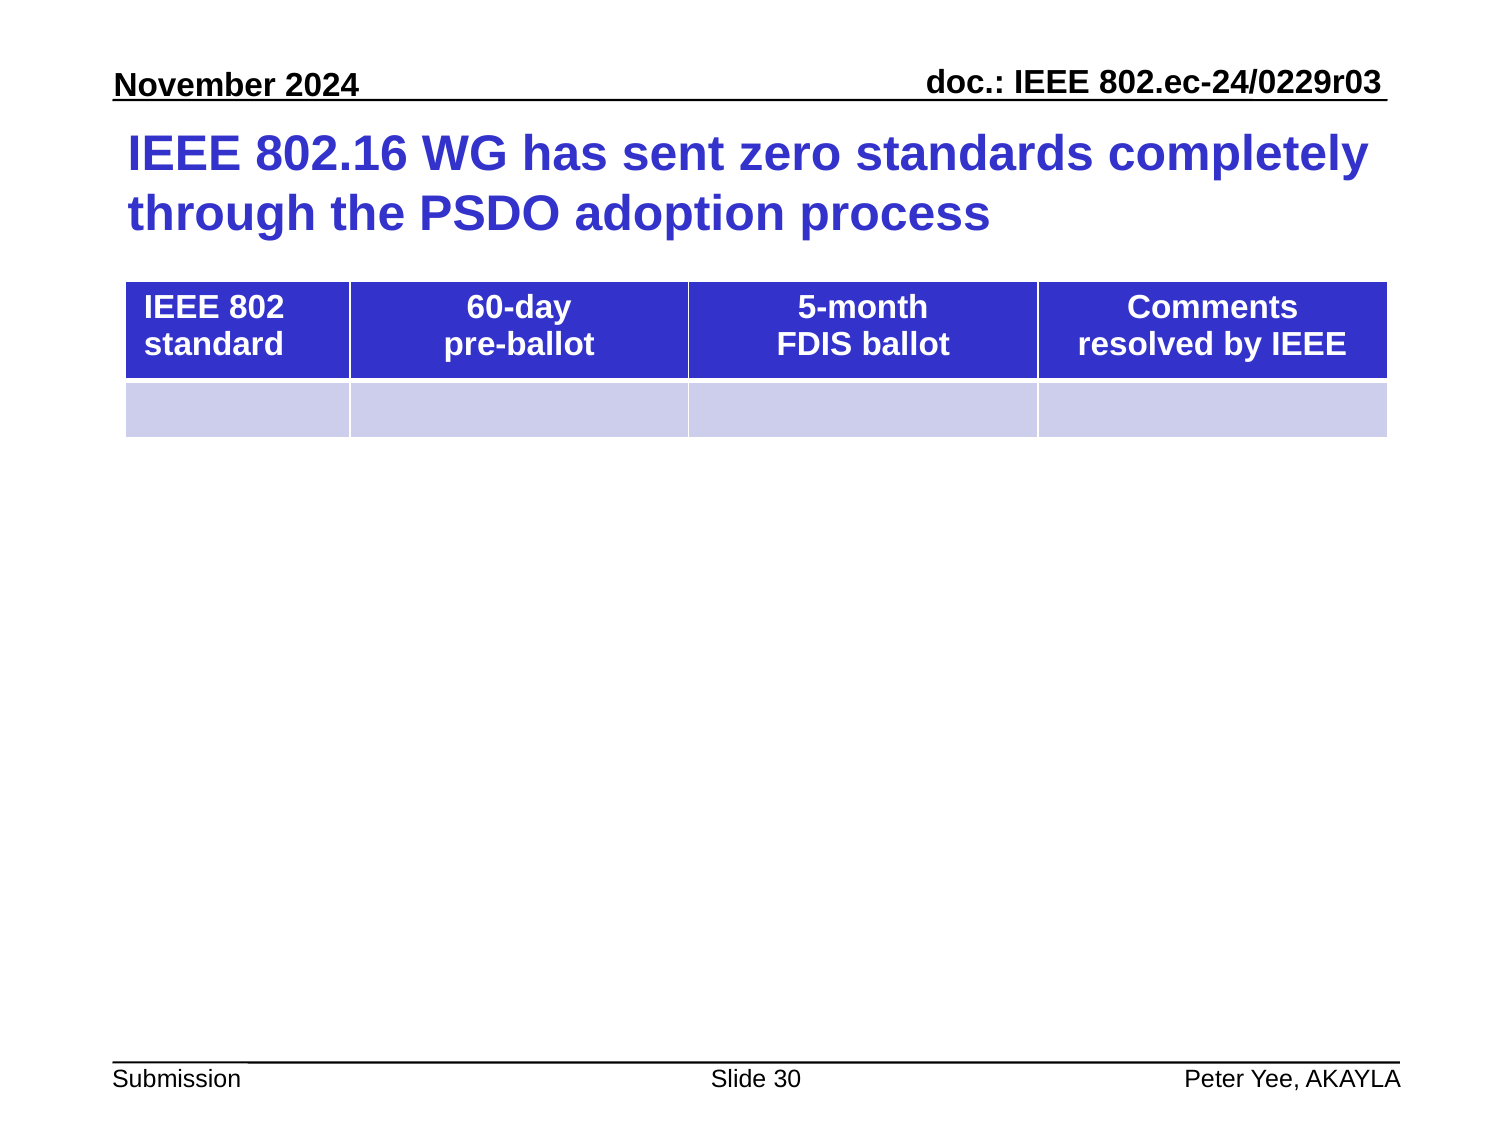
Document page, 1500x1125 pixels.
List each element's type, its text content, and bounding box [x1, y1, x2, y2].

table_cell [351, 383, 688, 437]
table_header 60-day pre-ballot [351, 282, 688, 378]
footer Peter Yee, AKAYLA [1183, 1061, 1402, 1093]
table_cell [689, 383, 1037, 437]
slide_number Slide 30 [709, 1061, 803, 1093]
table_header 5-month FDIS ballot [689, 282, 1037, 378]
table_cell [126, 383, 349, 437]
title IEEE 802.16 WG has sent zero standards completely through the PSDO adoption process [112, 112, 1388, 288]
table_header Comments resolved by IEEE [1039, 282, 1387, 378]
table_cell [1039, 383, 1387, 437]
table_header IEEE 802 standard [126, 282, 349, 378]
